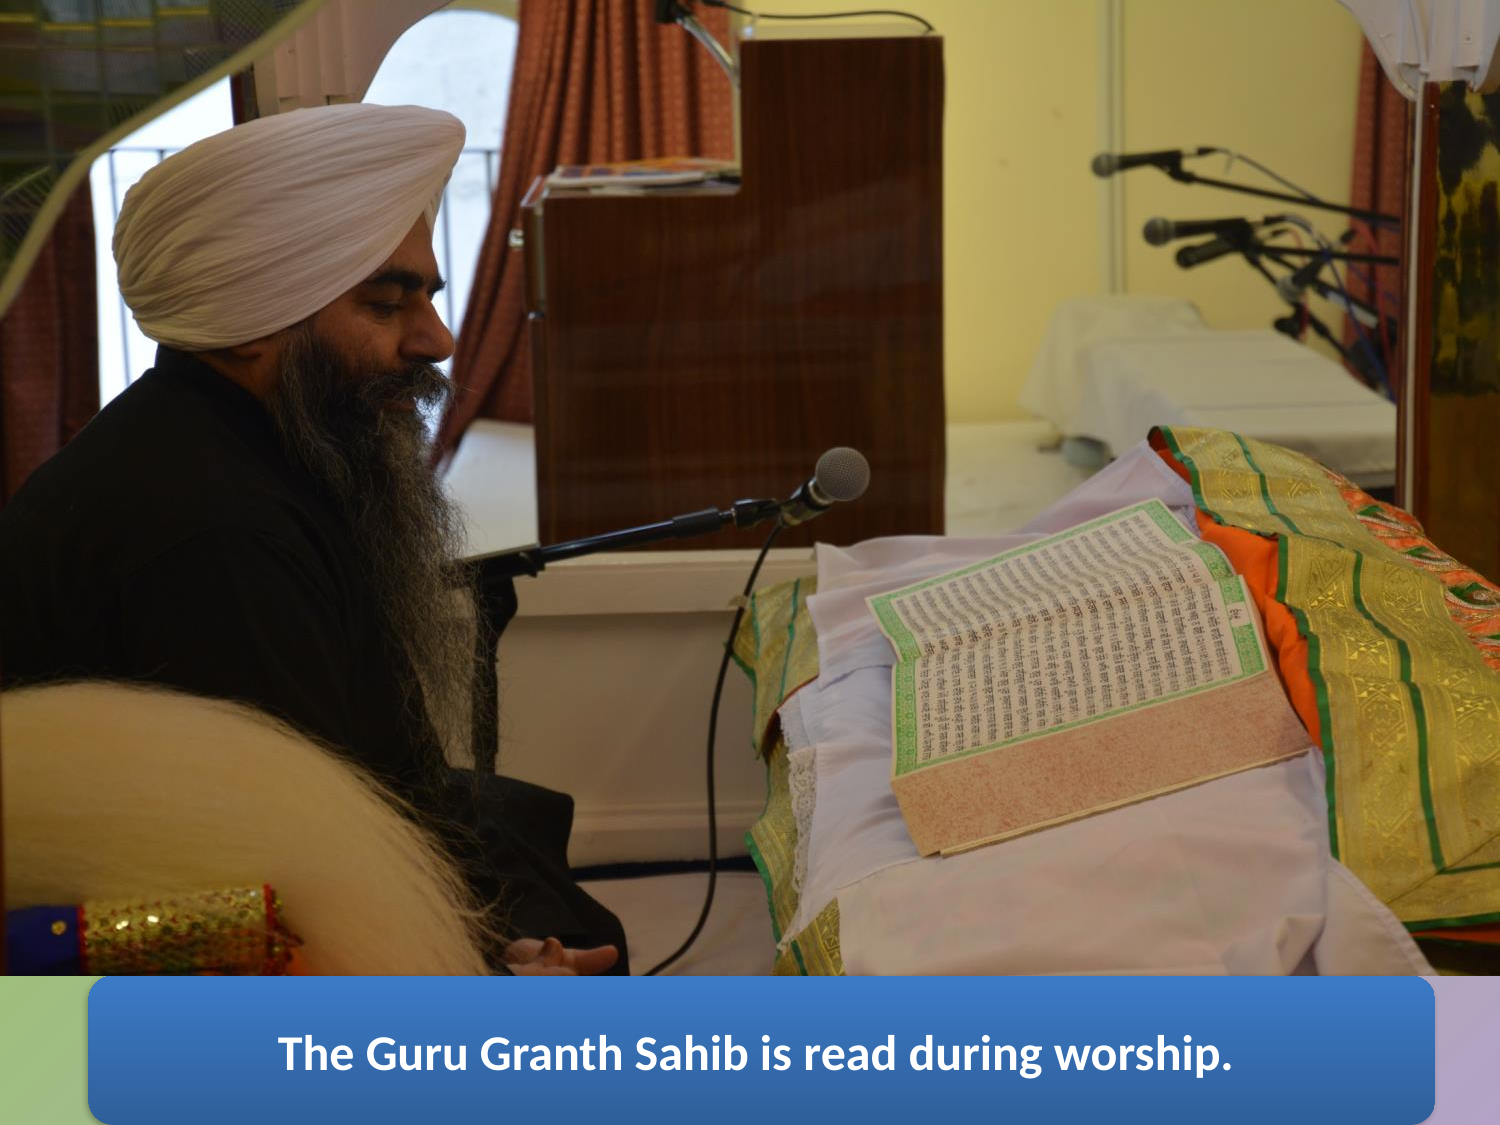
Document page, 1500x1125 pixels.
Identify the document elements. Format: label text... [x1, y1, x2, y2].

picture [0, 0, 1500, 977]
text_box The Guru Granth Sahib is read during worship. [88, 983, 1436, 1125]
